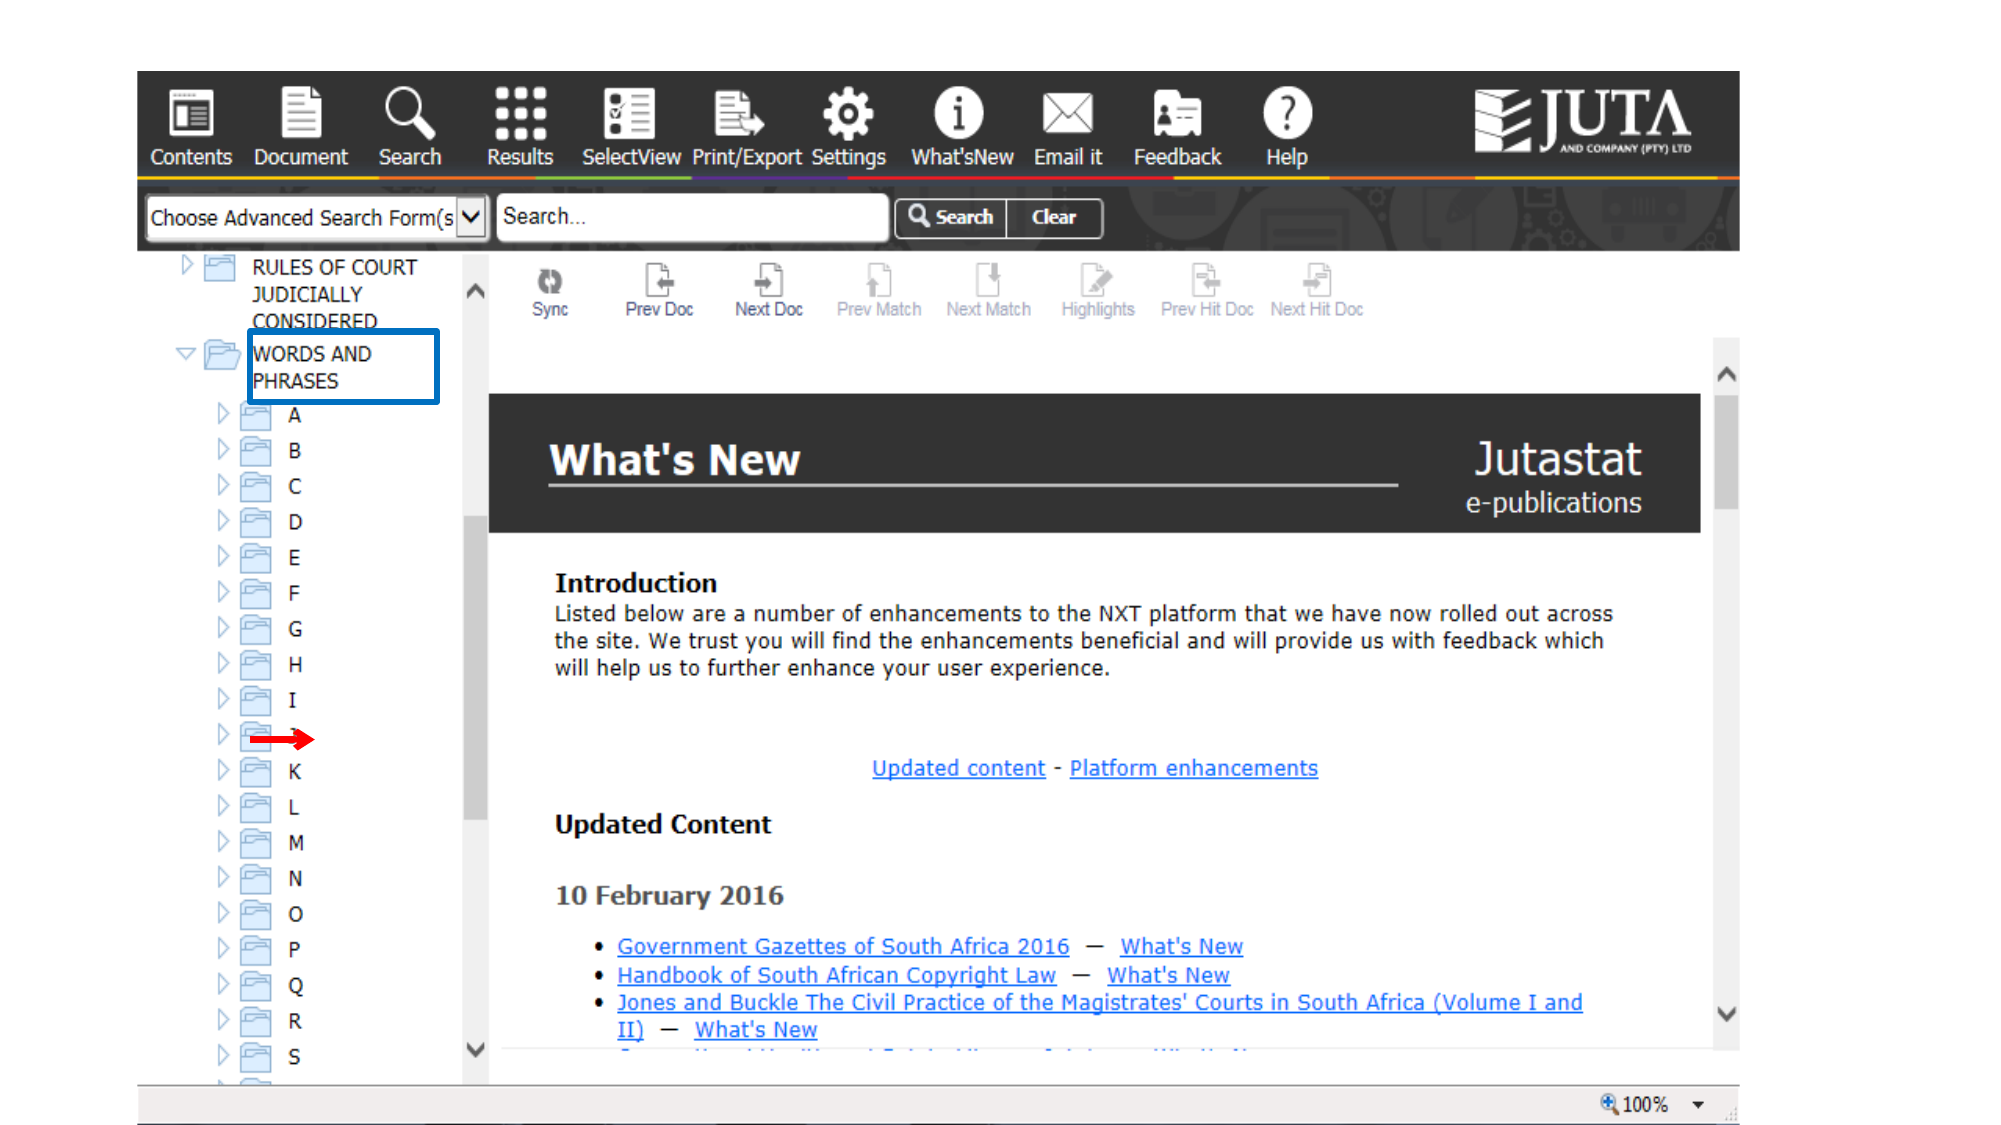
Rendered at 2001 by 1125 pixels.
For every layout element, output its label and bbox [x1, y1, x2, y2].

picture [137, 71, 1740, 1125]
